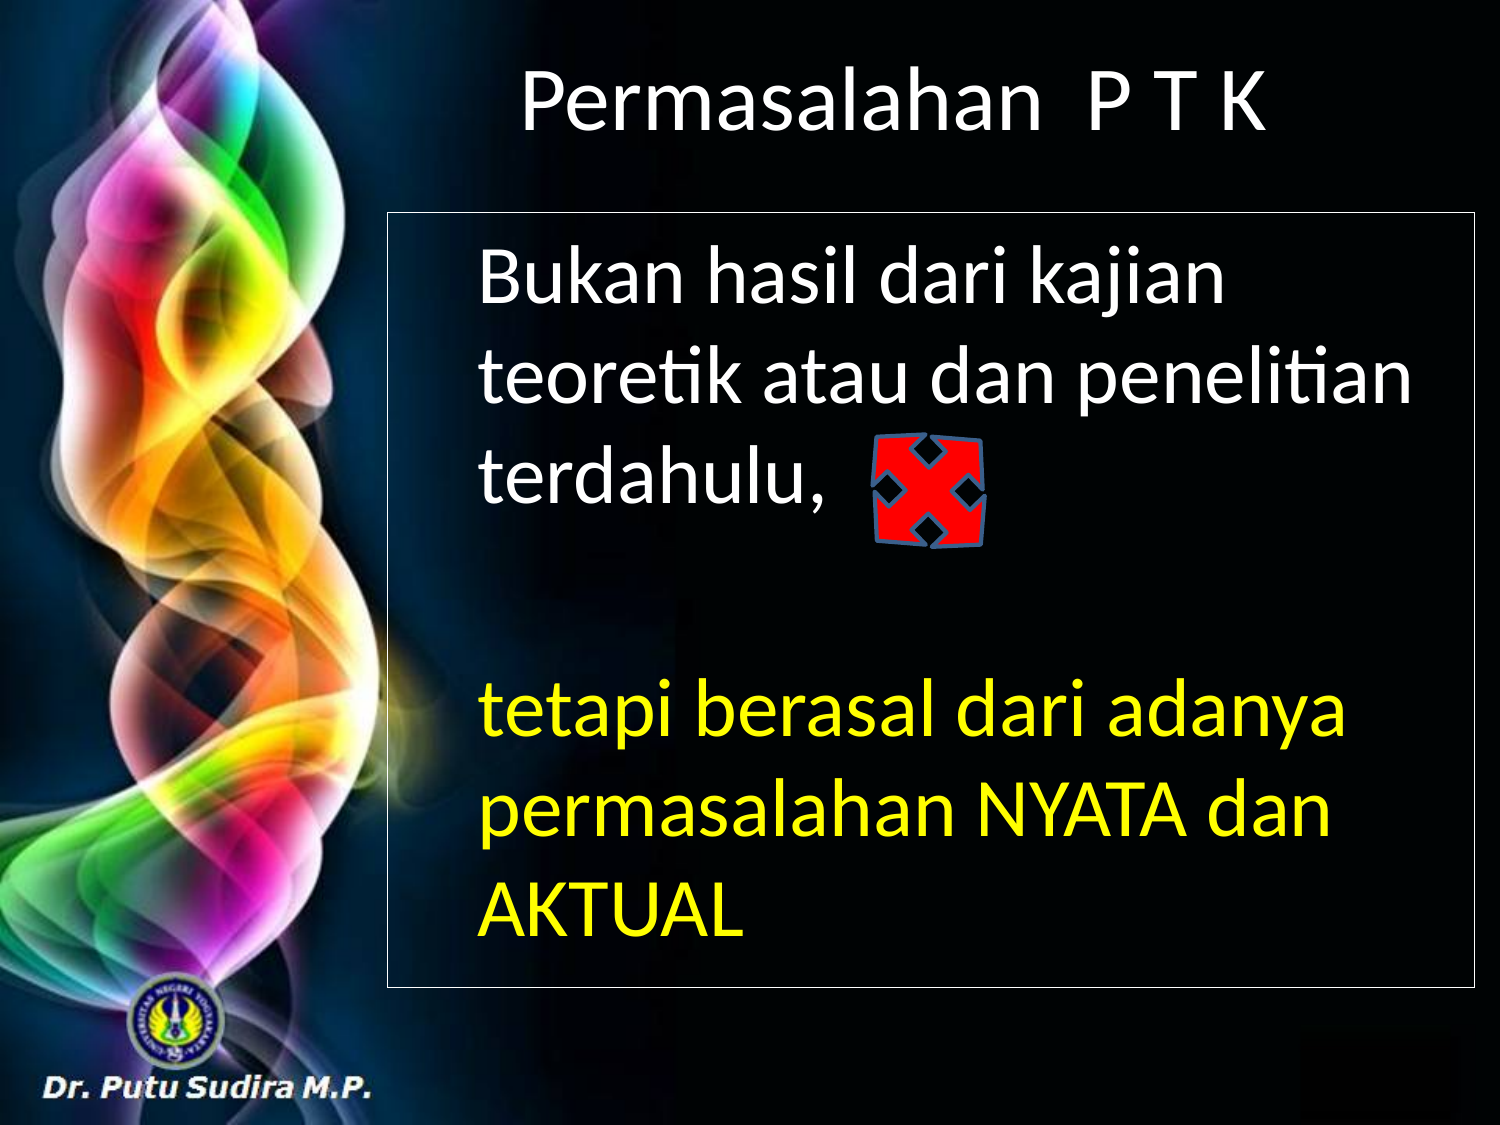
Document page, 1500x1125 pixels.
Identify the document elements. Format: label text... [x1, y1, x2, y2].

text_box [870, 432, 987, 549]
picture [0, 0, 1500, 1125]
title Permasalahan P T K [450, 12, 1338, 175]
list Bukan hasil dari kajian teoretik atau dan penelitian terdahulu, tetapi berasal dari adanya permasalahan NYATA dan AKTUAL [387, 212, 1475, 988]
